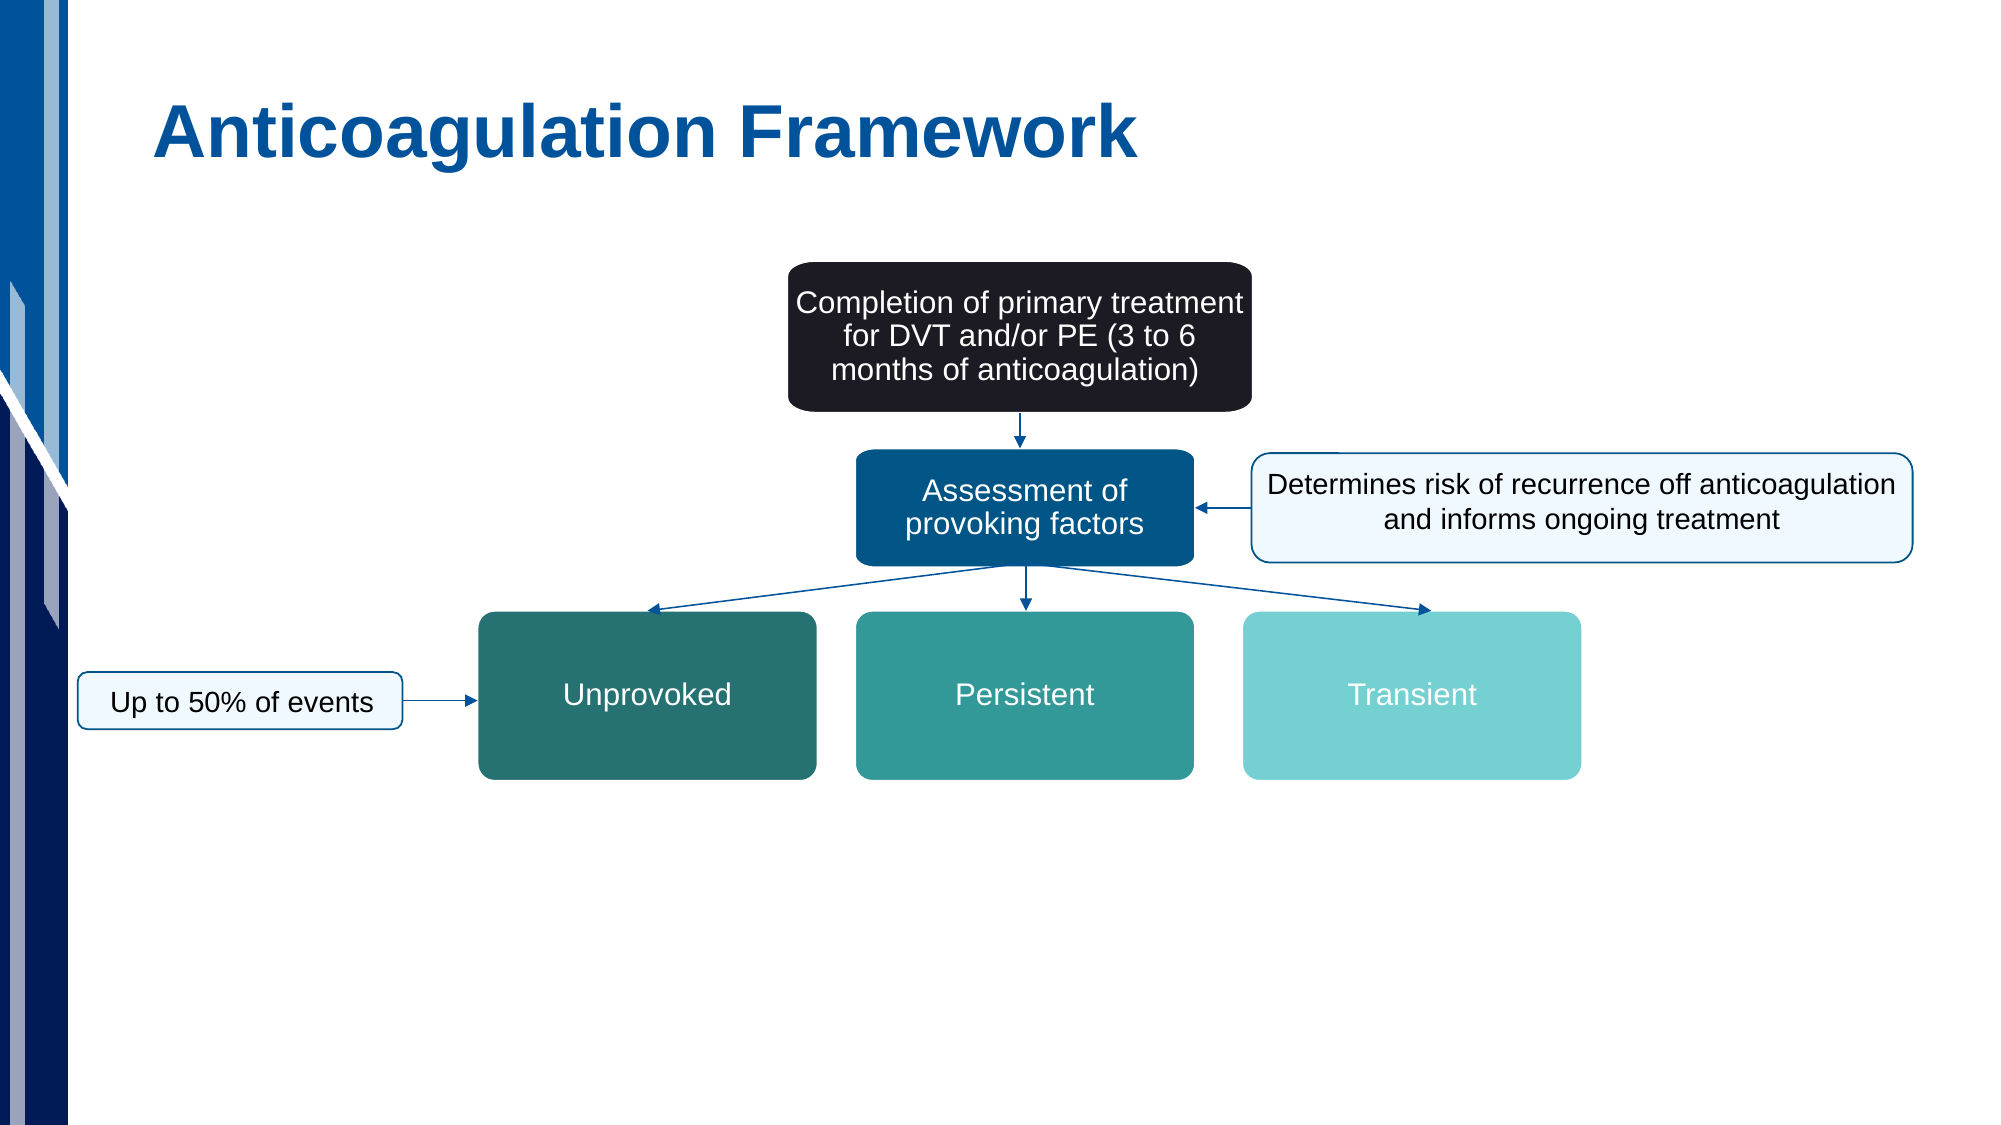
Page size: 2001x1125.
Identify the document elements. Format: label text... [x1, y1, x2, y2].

text_box Determines risk of recurrence off anticoagulation and informs ongoing treatment [1251, 457, 1913, 543]
text_box Persistent [854, 611, 1196, 782]
text_box Up to 50% of events [46, 675, 438, 726]
text_box [79, 671, 401, 675]
picture [0, 0, 68, 1125]
text_box Assessment of provoking factors [854, 447, 1196, 563]
text_box Completion of primary treatment for DVT and/or PE (3 to 6 months of anticoagulation) [786, 260, 1254, 414]
text_box [1250, 467, 1914, 564]
text_box [79, 726, 401, 731]
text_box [1019, 562, 1432, 612]
text_box Unprovoked [476, 609, 819, 782]
title Anticoagulation Framework [137, 0, 1863, 182]
text_box Transient [1241, 609, 1584, 782]
text_box [1257, 452, 1907, 457]
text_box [647, 563, 1019, 611]
